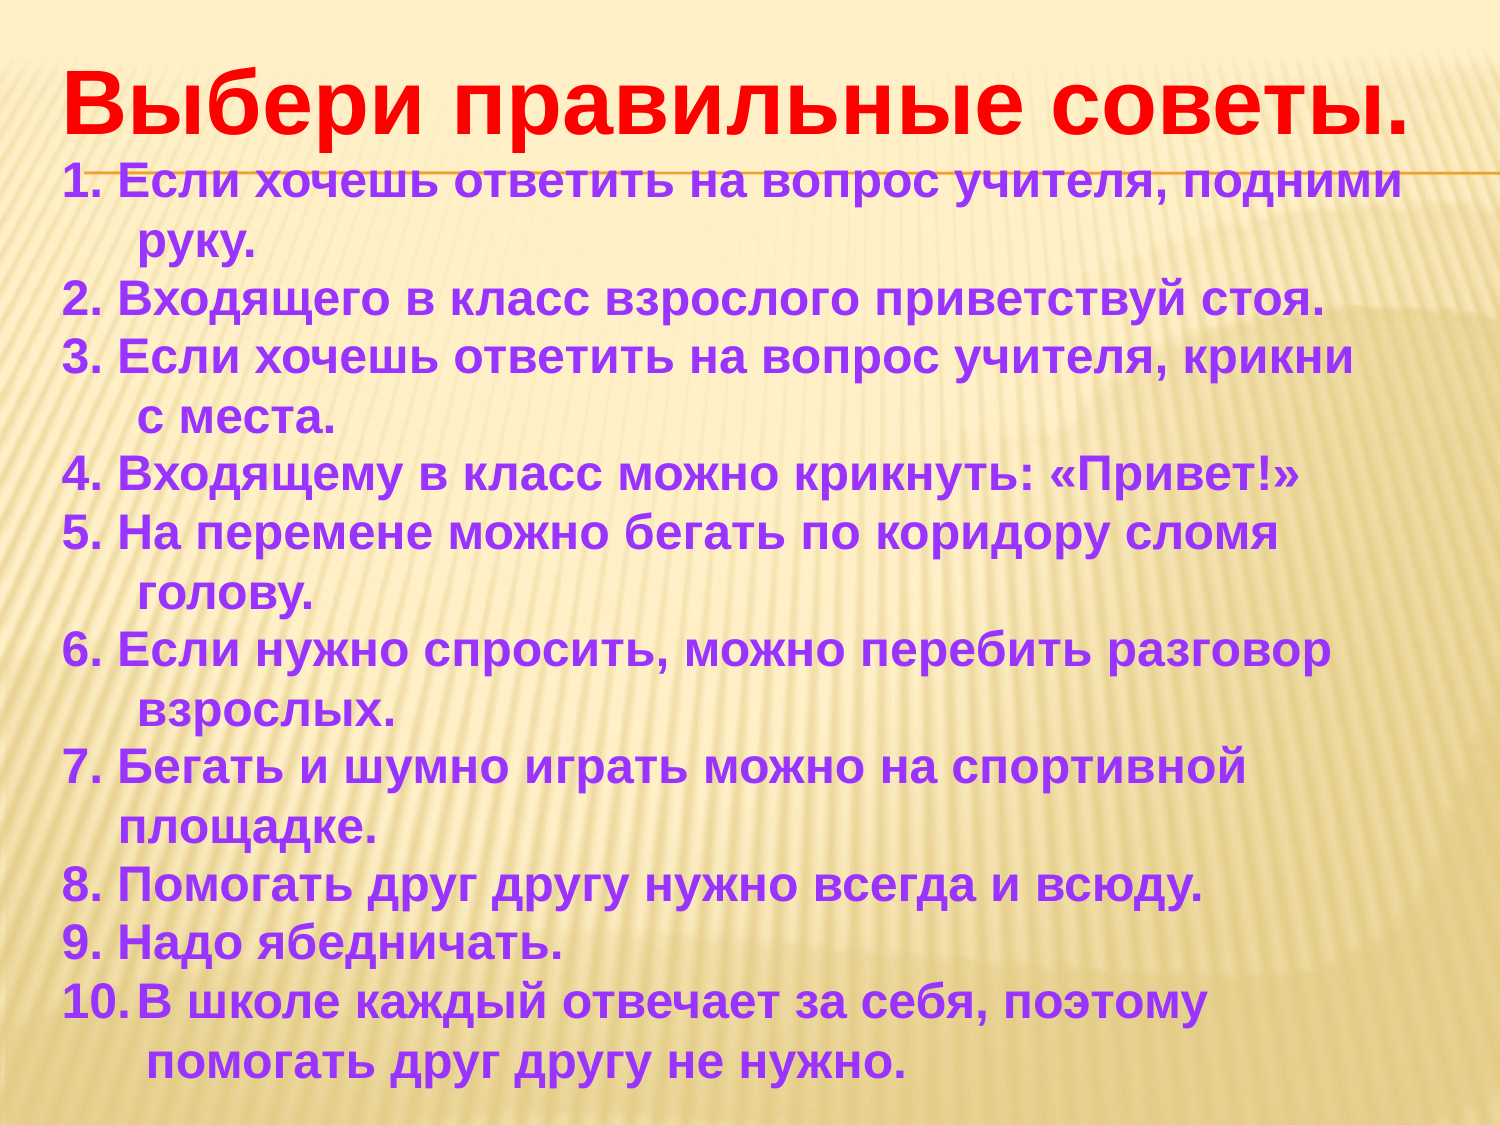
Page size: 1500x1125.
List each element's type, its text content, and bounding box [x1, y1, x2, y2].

text_box 7. Бегать и шумно играть можно на спортивной площадке. [46, 726, 1442, 862]
text_box 2. Входящего в класс взрослого приветствуй стоя. [46, 257, 1442, 333]
text_box Выбери правильные советы. [46, 35, 1465, 160]
text_box 8. Помогать друг другу нужно всегда и всюду. [46, 843, 1418, 919]
text_box 6. Если нужно спросить, можно перебить разговор взрослых. [46, 609, 1465, 745]
text_box 5. На перемене можно бегать по коридору сломя голову. [46, 492, 1407, 609]
text_box В школе каждый отвечает за себя, поэтому помогать друг другу не нужно. [46, 960, 1442, 1096]
text_box 1. Если хочешь ответить на вопрос учителя, подними руку. [46, 160, 1465, 276]
text_box 9. Надо ябедничать. [46, 902, 797, 960]
text_box 4. Входящему в класс можно крикнуть: «Привет!» [46, 433, 1360, 492]
text_box 3. Если хочешь ответить на вопрос учителя, крикни с места. [46, 316, 1407, 452]
